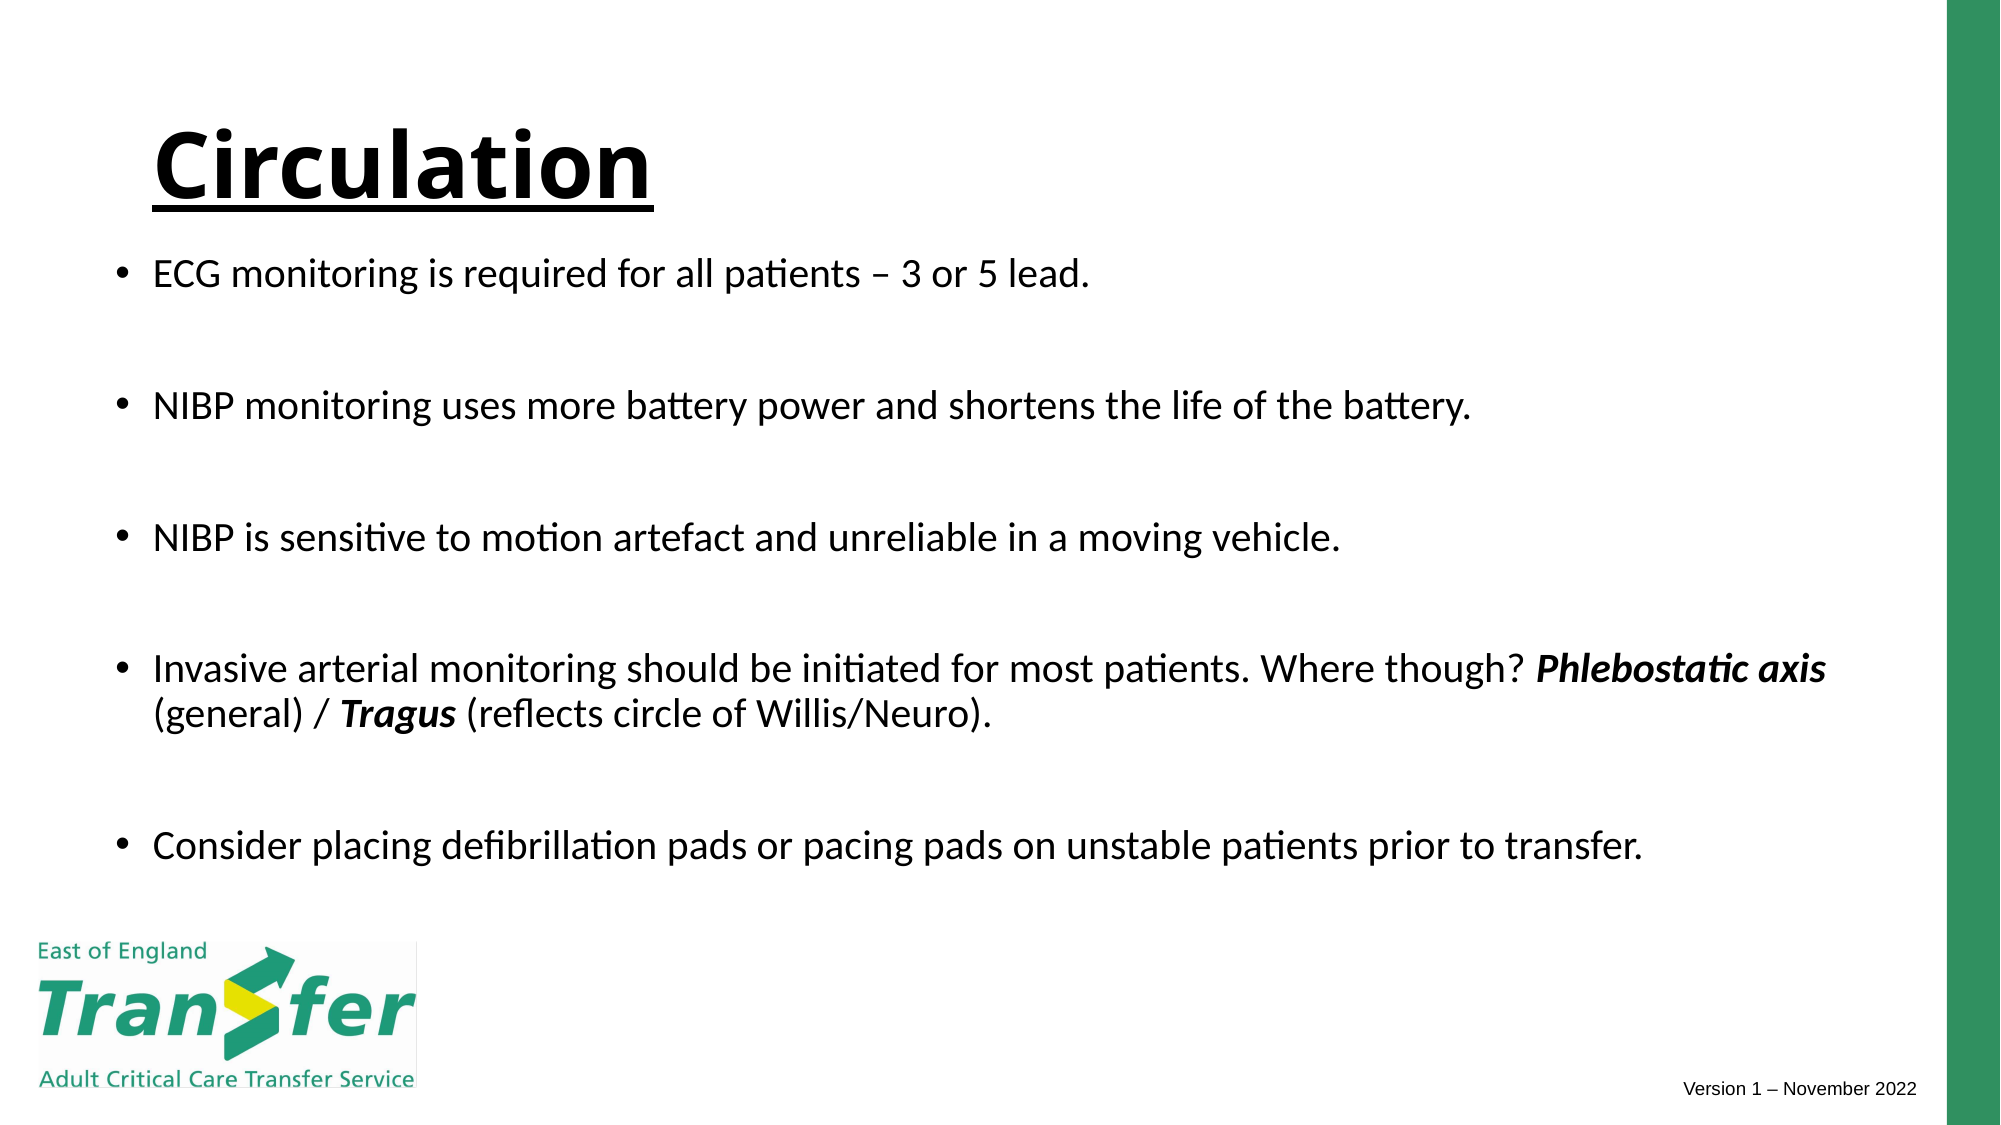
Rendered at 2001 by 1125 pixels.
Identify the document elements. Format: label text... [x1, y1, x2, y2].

list ECG monitoring is required for all patients – 3 or 5 lead. NIBP monitoring uses more battery power and shortens the life of the battery. NIBP is sensitive to motion artefact and unreliable in a moving vehicle. Invasive arterial monitoring should be initiated for most patients. Where though? Phlebostatic axis (general) / Tragus (reflects circle of Willis/Neuro). Consider placing defibrillation pads or pacing pads on unstable patients prior to transfer. [100, 244, 1913, 881]
text_box Version 1 – November 2022 [1668, 1069, 1946, 1107]
text_box [1946, 0, 2000, 1125]
picture [38, 941, 417, 1088]
title Circulation [137, 59, 1863, 244]
